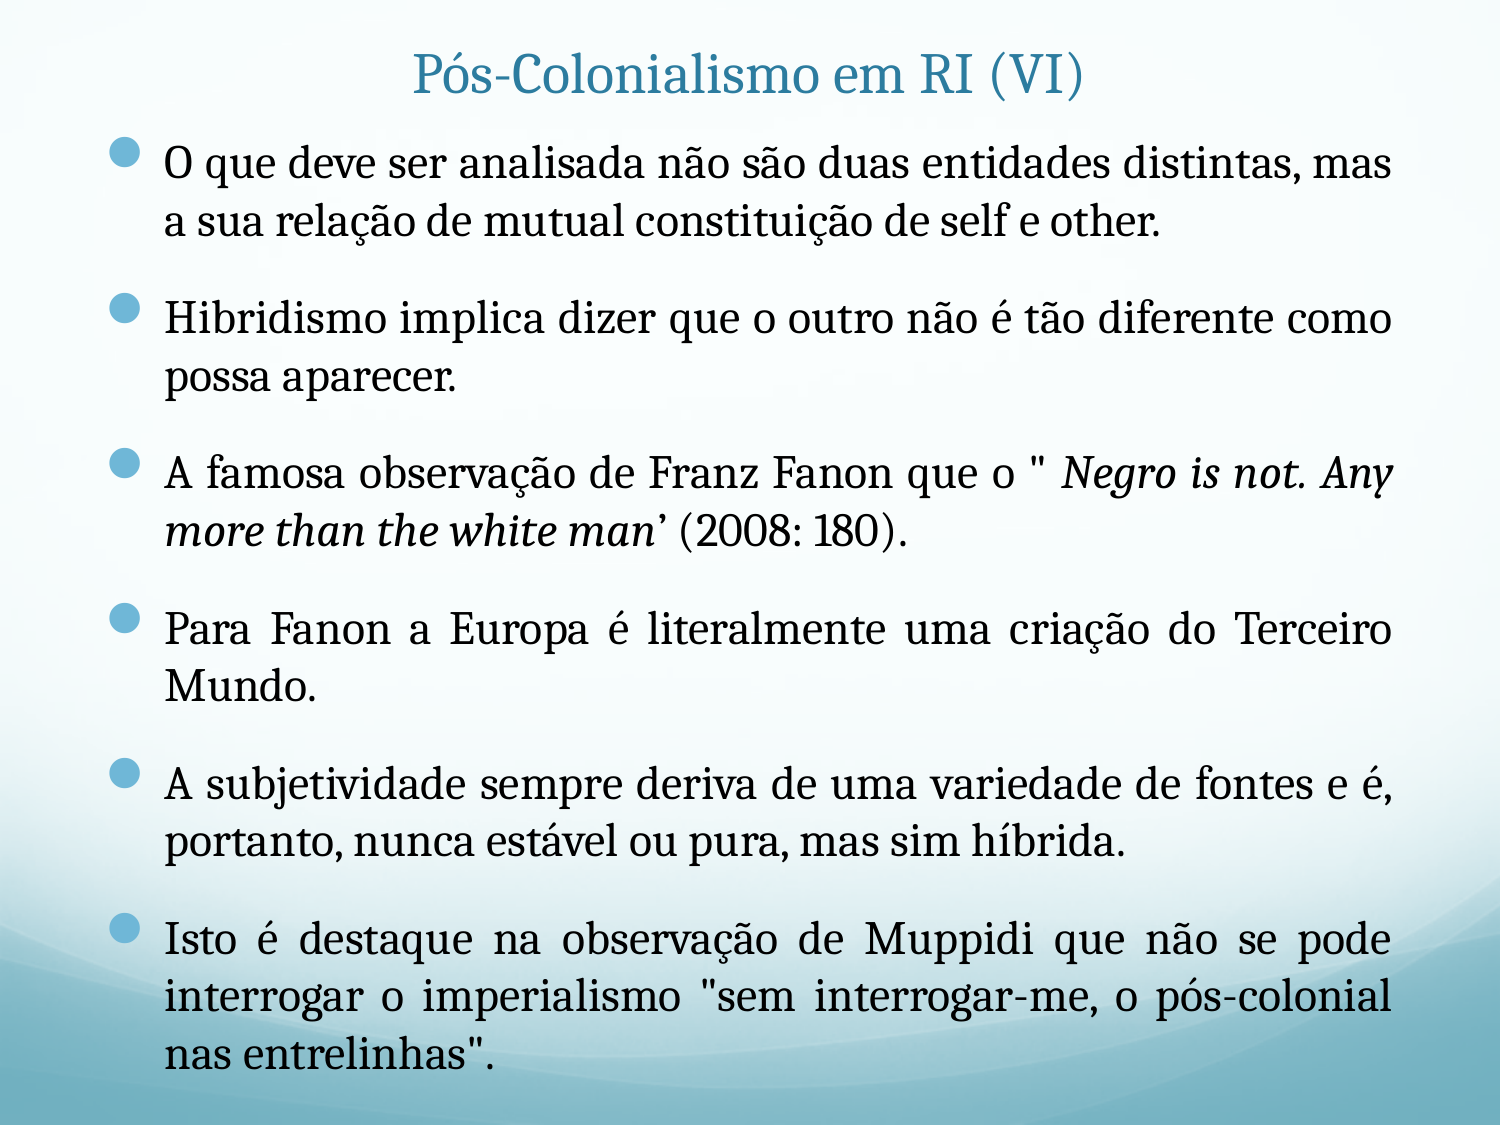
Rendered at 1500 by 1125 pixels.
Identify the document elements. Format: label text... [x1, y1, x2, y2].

title Pós-Colonialismo em RI (VI) [90, 17, 1410, 123]
list O que deve ser analisada não são duas entidades distintas, mas a sua relação de mutual constituição de self e other. Hibridismo implica dizer que o outro não é tão diferente como possa aparecer. A famosa observação de Franz Fanon que o " Negro is not. Any more than the white man’ (2008: 180). Para Fanon a Europa é literalmente uma criação do Terceiro Mundo. A subjetividade sempre deriva de uma variedade de fontes e é, portanto, nunca estável ou pura, mas sim híbrida. Isto é destaque na observação de Muppidi que não se pode interrogar o imperialismo "sem interrogar-me, o pós-colonial nas entrelinhas". [90, 123, 1410, 1089]
